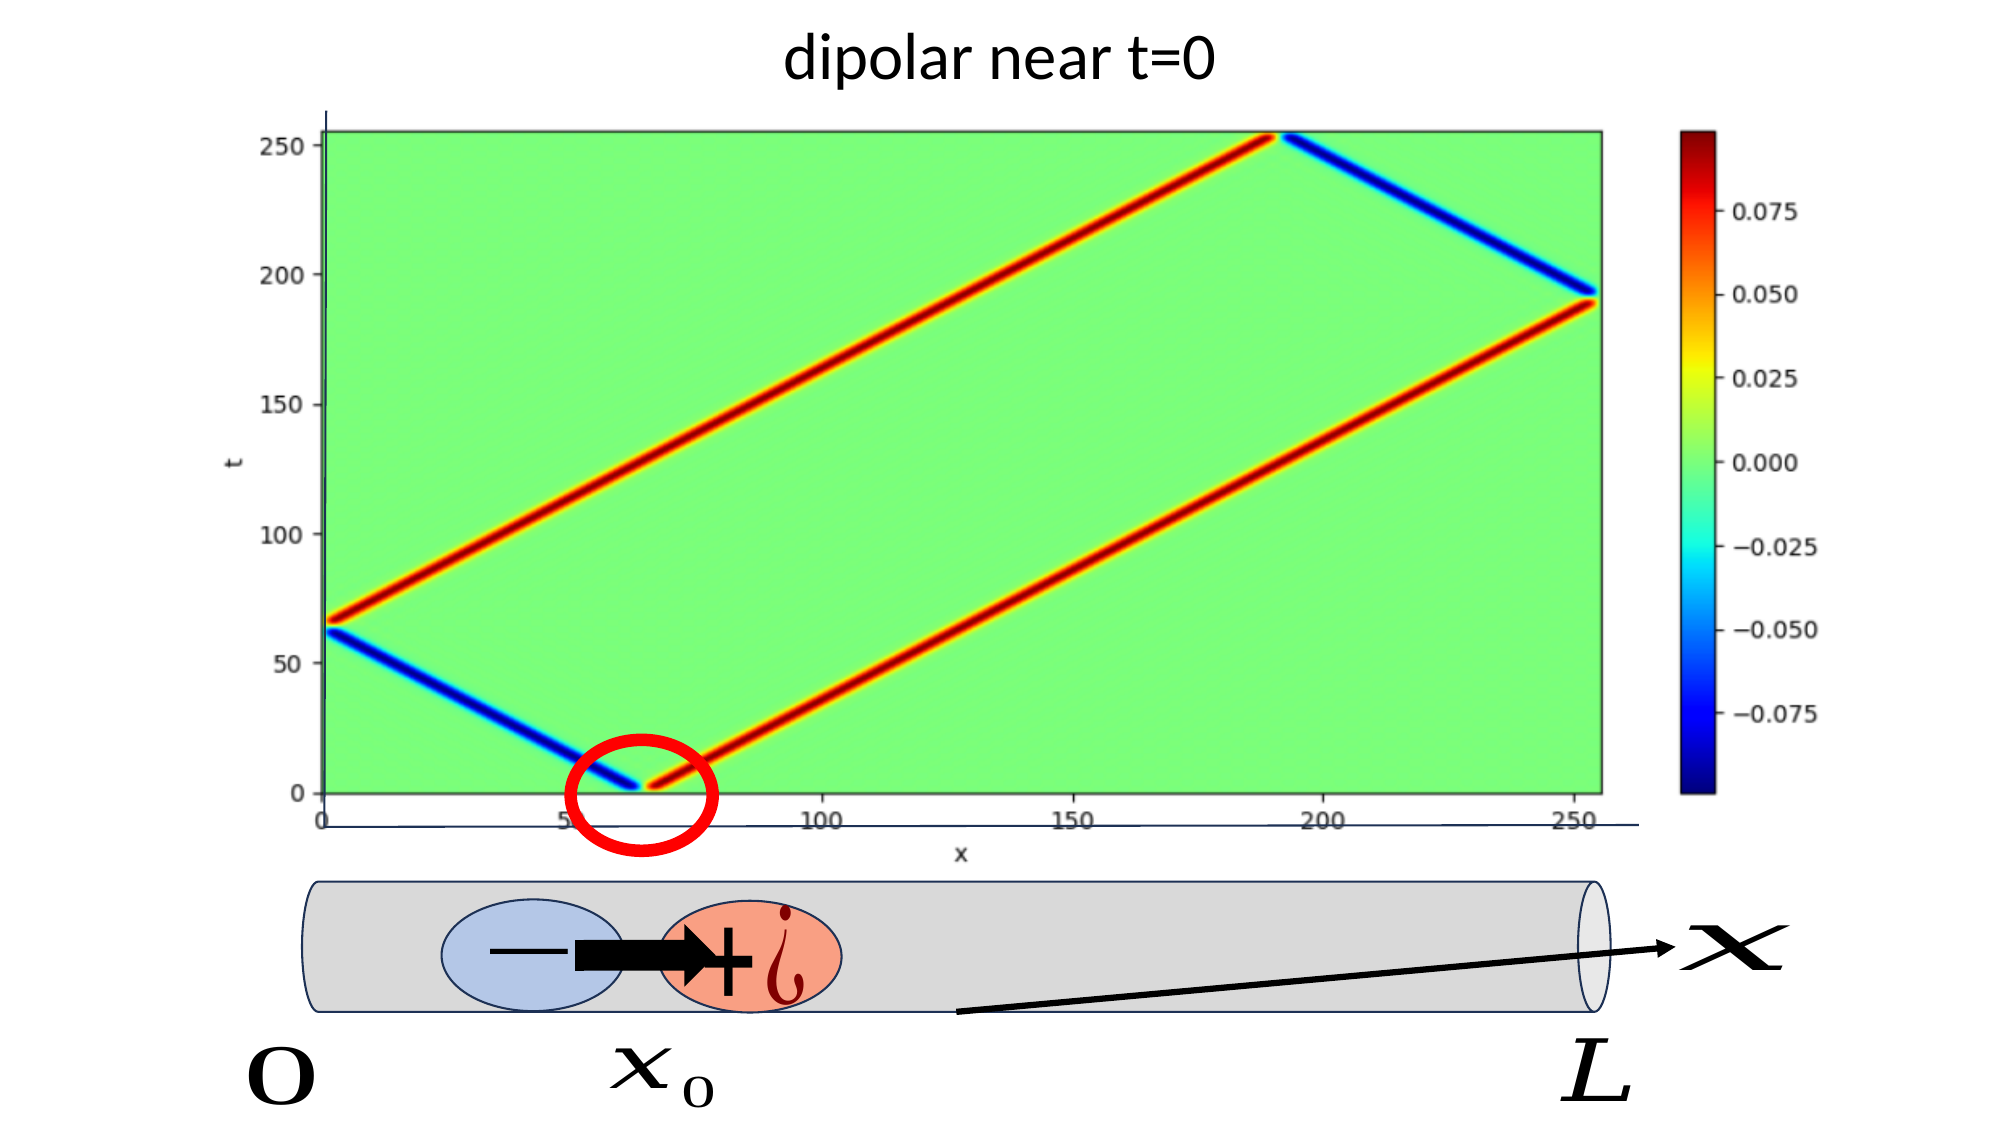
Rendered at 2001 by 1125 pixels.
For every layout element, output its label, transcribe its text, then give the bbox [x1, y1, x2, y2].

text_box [441, 895, 842, 1118]
text_box [325, 110, 340, 118]
picture [205, 118, 1855, 878]
text_box dipolar near t=0 [481, 5, 1519, 101]
text_box [300, 880, 1612, 1013]
